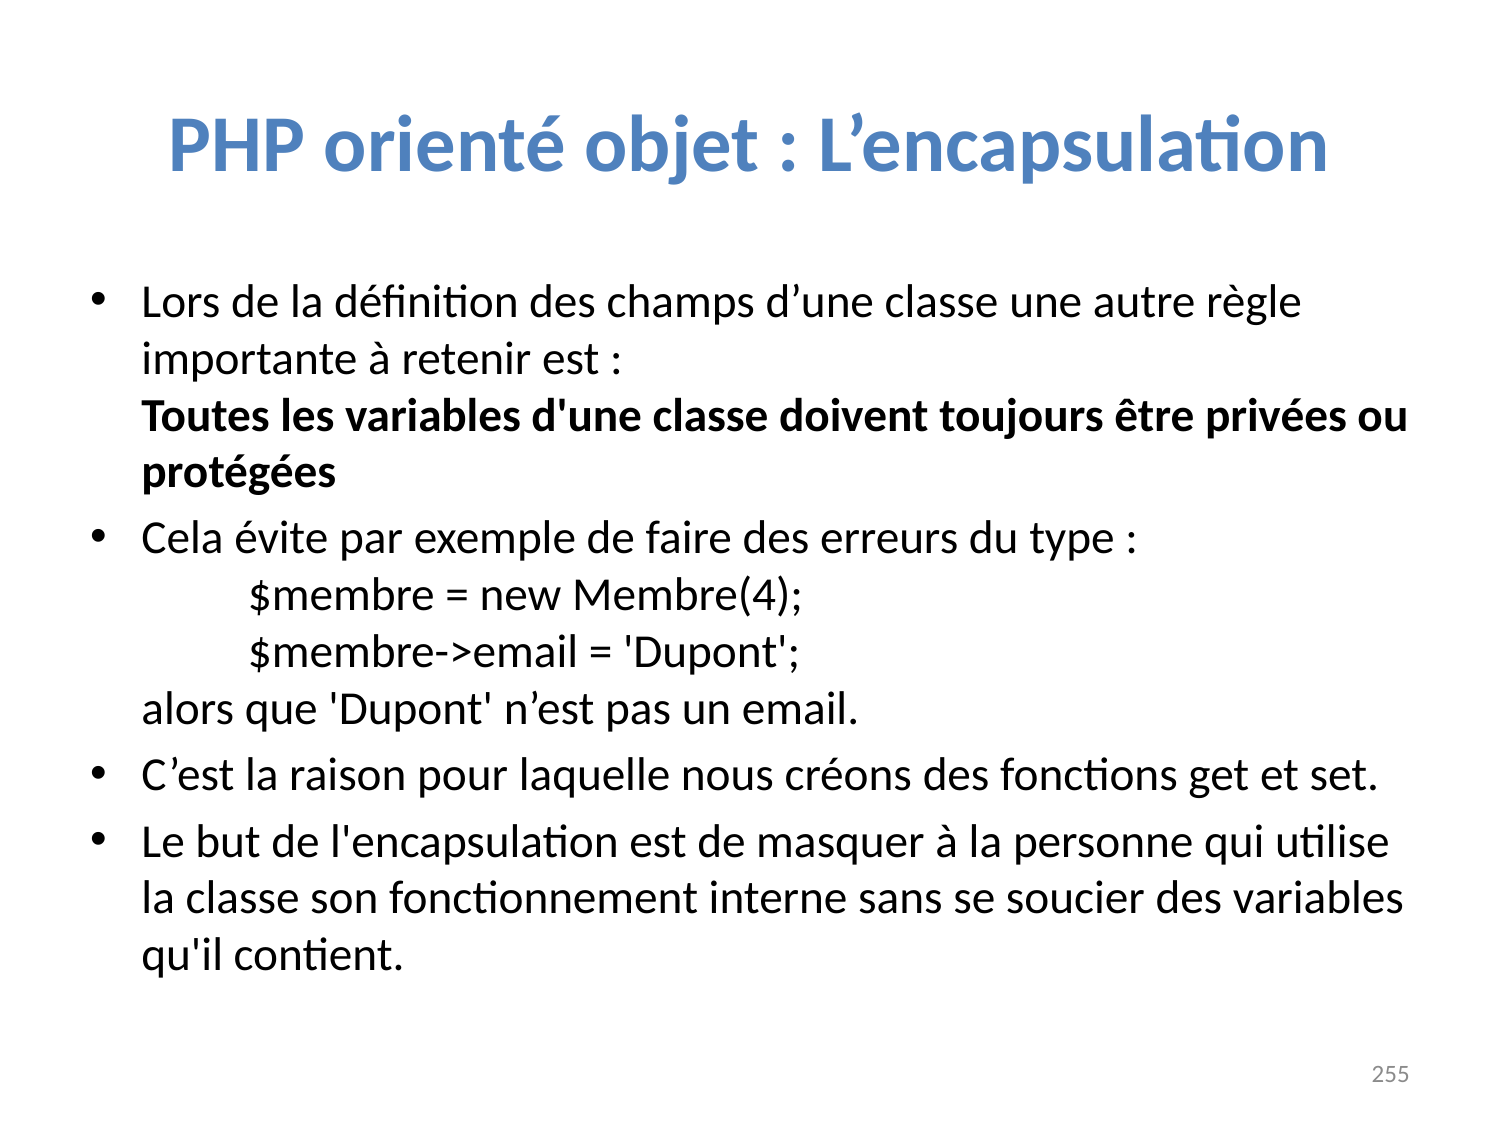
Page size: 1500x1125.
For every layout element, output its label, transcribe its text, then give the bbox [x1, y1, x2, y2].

title PHP orienté objet : L’encapsulation [75, 45, 1425, 233]
list Lors de la définition des champs d’une classe une autre règle importante à retenir est : Toutes les variables d'une classe doivent toujours être privées ou protégées Cela évite par exemple de faire des erreurs du type : $membre = new Membre(4); $membre->email = 'Dupont'; alors que 'Dupont' n’est pas un email. C’est la raison pour laquelle nous créons des fonctions get et set. Le but de l'encapsulation est de masquer à la personne qui utilise la classe son fonctionnement interne sans se soucier des variables qu'il contient. [75, 262, 1425, 1005]
slide_number 255 [1074, 1042, 1425, 1103]
